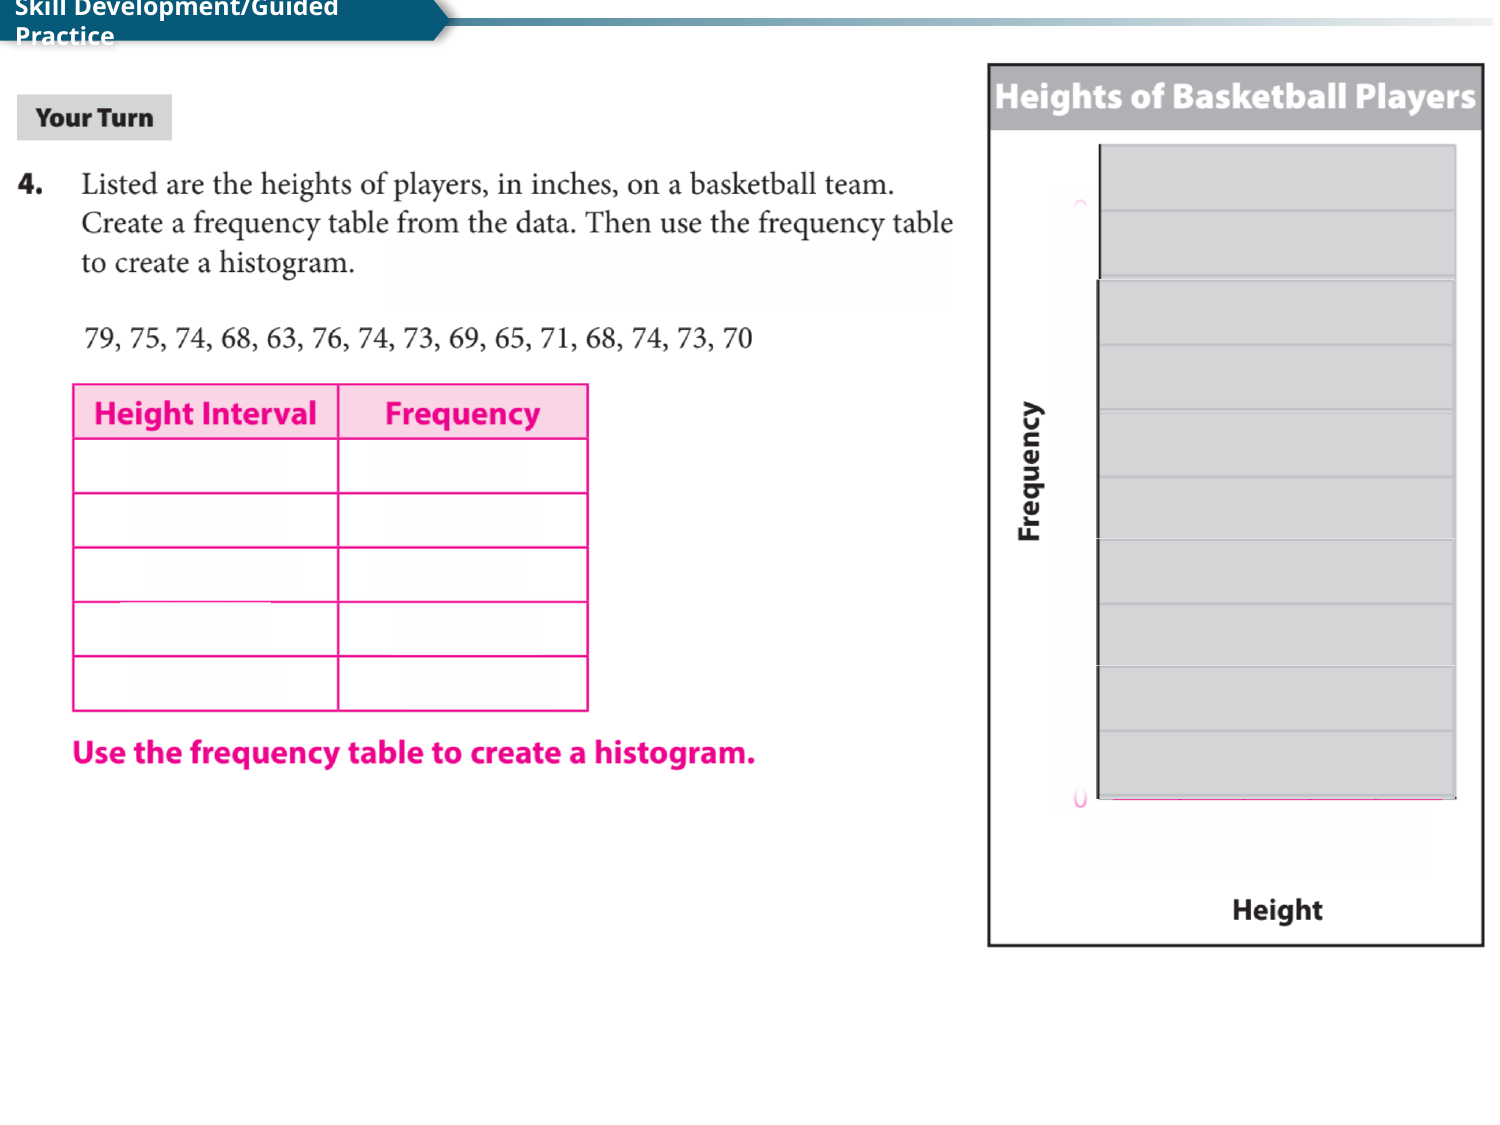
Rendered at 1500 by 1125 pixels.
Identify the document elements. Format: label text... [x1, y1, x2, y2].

text_box Skill Development/Guided Practice [0, 0, 452, 43]
text_box [705, 16, 1495, 28]
text_box [463, 16, 634, 28]
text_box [1095, 275, 1456, 799]
picture [11, 0, 1489, 1014]
